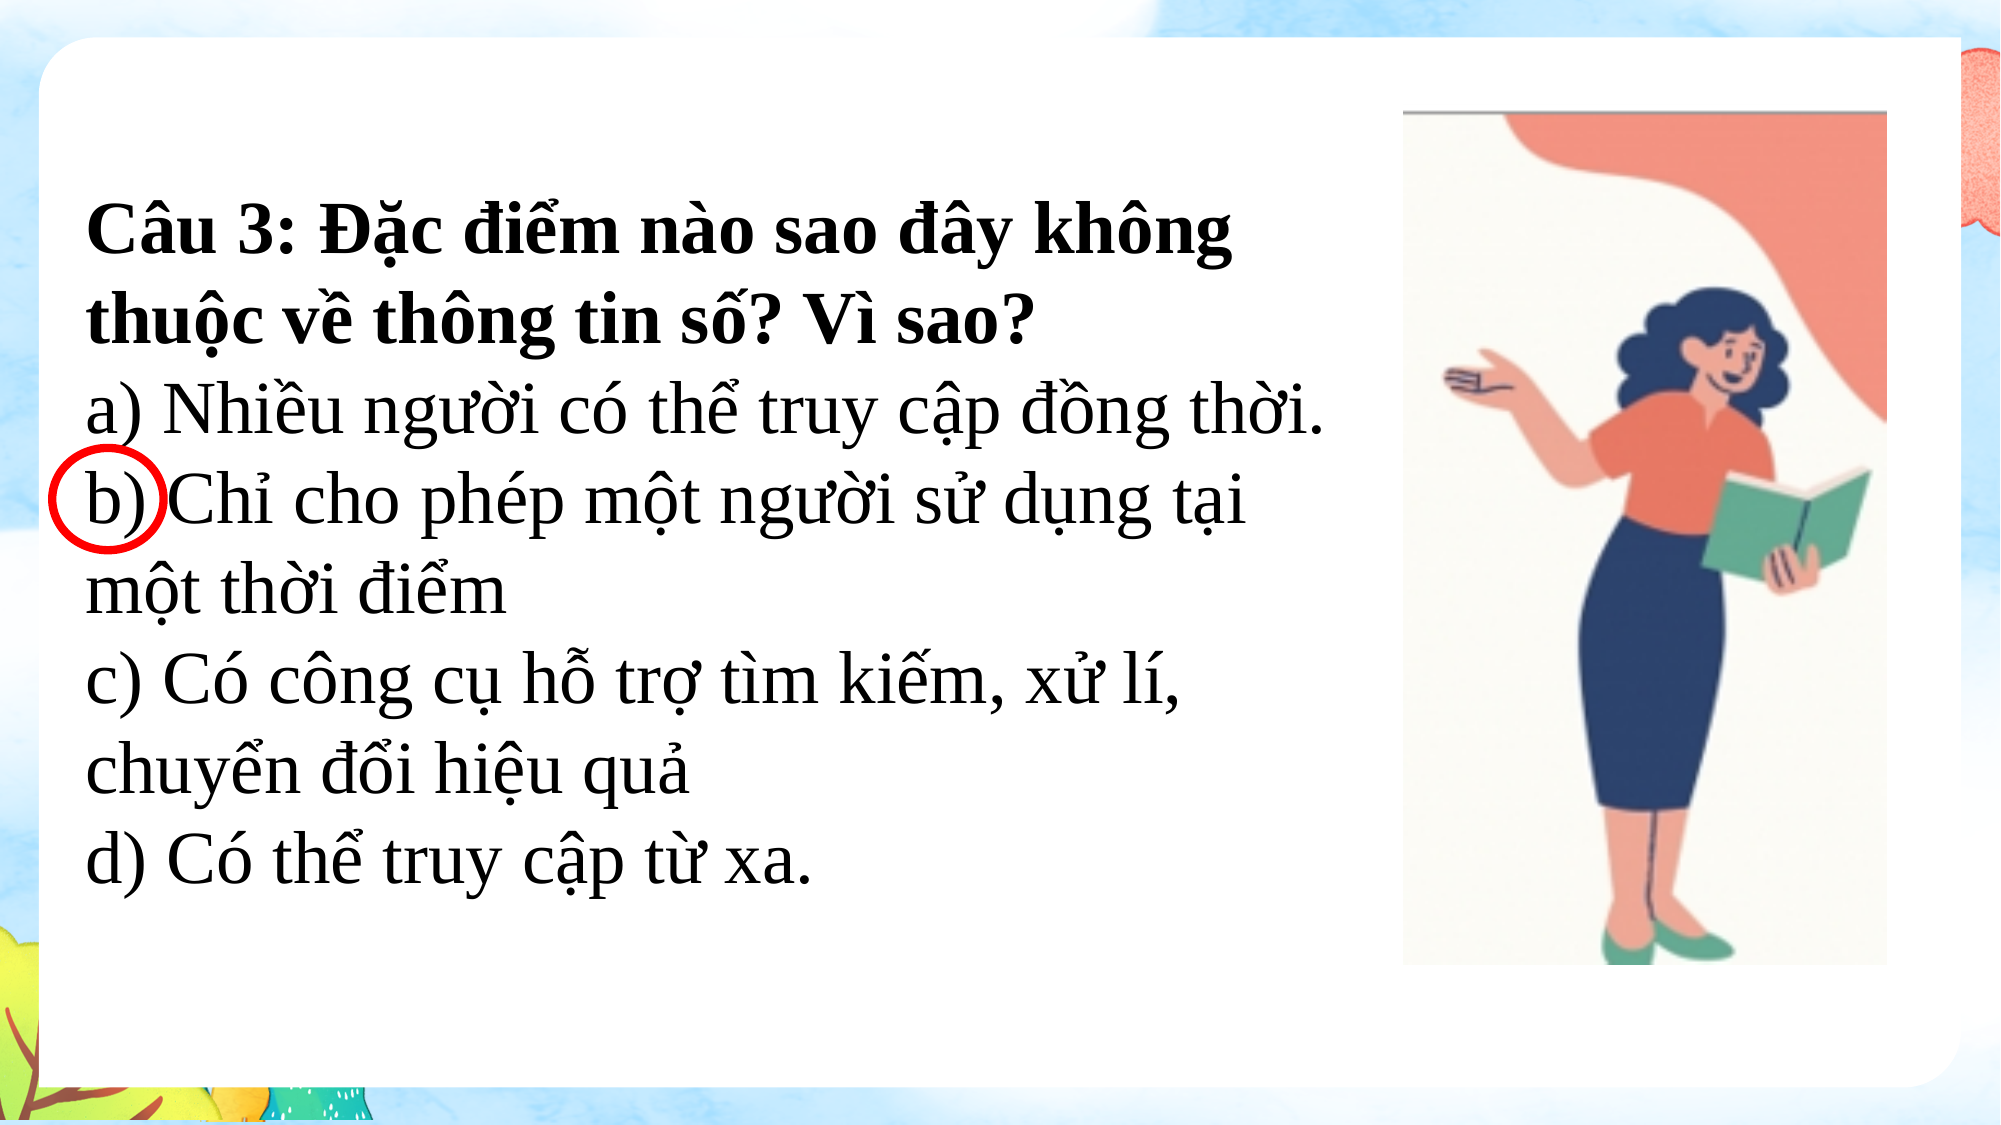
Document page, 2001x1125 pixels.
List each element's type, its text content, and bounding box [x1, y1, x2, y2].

text_box [51, 446, 165, 552]
picture [0, 0, 2001, 1125]
text_box Câu 3: Đặc điểm nào sao đây không thuộc về thông tin số? Vì sao? a) Nhiều người có thể truy cập đồng thời. b) Chỉ cho phép một người sử dụng tại một thời điểm c) Có công cụ hỗ trợ tìm kiếm, xử lí, chuyển đổi hiệu quả d) Có thể truy cập từ xa. [70, 171, 1386, 907]
